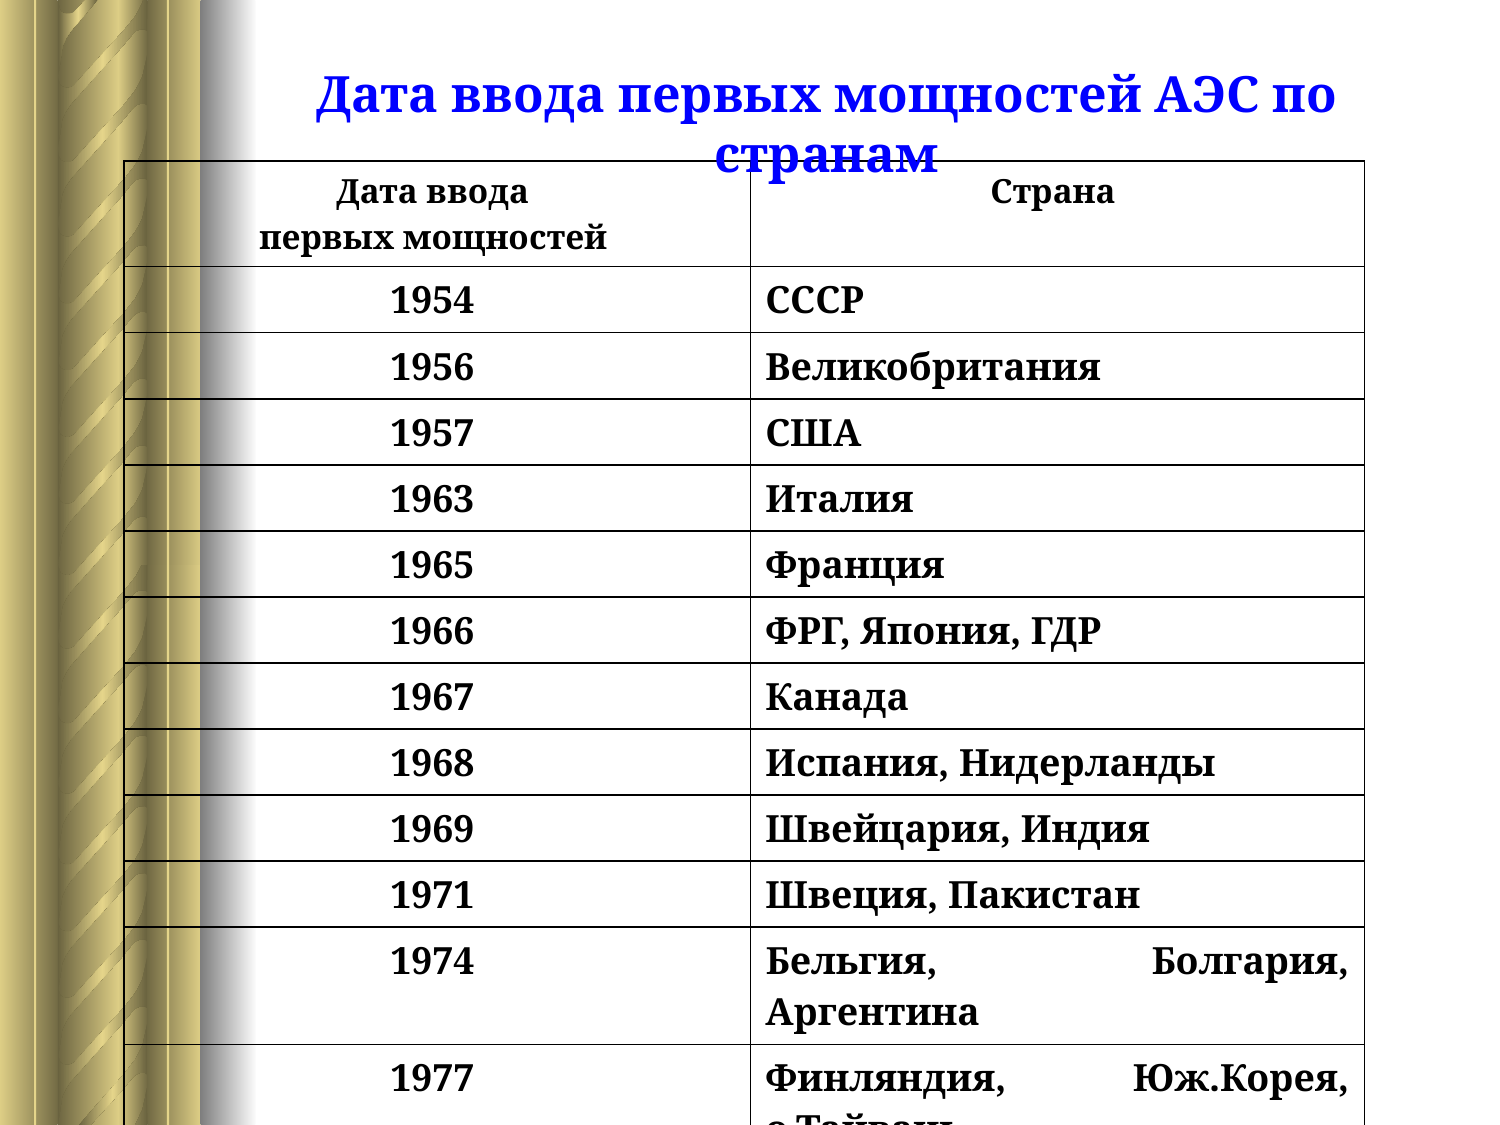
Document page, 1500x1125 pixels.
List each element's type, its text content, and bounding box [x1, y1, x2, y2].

table_cell Испания, Нидерланды [751, 730, 1364, 794]
table_cell 1957 [125, 400, 750, 464]
table_cell ФРГ, Япония, ГДР [751, 598, 1364, 662]
table_cell Бельгия, Болгария, Аргентина [751, 928, 1364, 1044]
table_cell Финляндия, Юж.Корея, о.Тайвань [751, 1045, 1364, 1125]
table_cell Канада [751, 664, 1364, 728]
table_cell СССР [751, 267, 1364, 332]
table_header Дата ввода первых мощностей [125, 162, 750, 266]
table_cell Великобритания [751, 333, 1364, 398]
table_cell Швейцария, Индия [751, 796, 1364, 860]
table_cell Швеция, Пакистан [751, 862, 1364, 926]
text_box Дата ввода первых мощностей АЭС по странам [265, 54, 1388, 190]
table_cell США [751, 400, 1364, 464]
table_cell Франция [751, 532, 1364, 596]
table_cell 1963 [125, 466, 750, 530]
table_cell 1969 [125, 796, 750, 860]
table_cell 1966 [125, 598, 750, 662]
table_cell 1974 [125, 928, 750, 1044]
table_cell 1971 [125, 862, 750, 926]
table_cell 1956 [125, 333, 750, 398]
table_cell 1977 [125, 1045, 750, 1125]
table_cell 1954 [125, 267, 750, 332]
table_cell 1965 [125, 532, 750, 596]
table_cell 1968 [125, 730, 750, 794]
table_header Страна [751, 190, 1364, 266]
table_cell Италия [751, 466, 1364, 530]
table_cell 1967 [125, 664, 750, 728]
